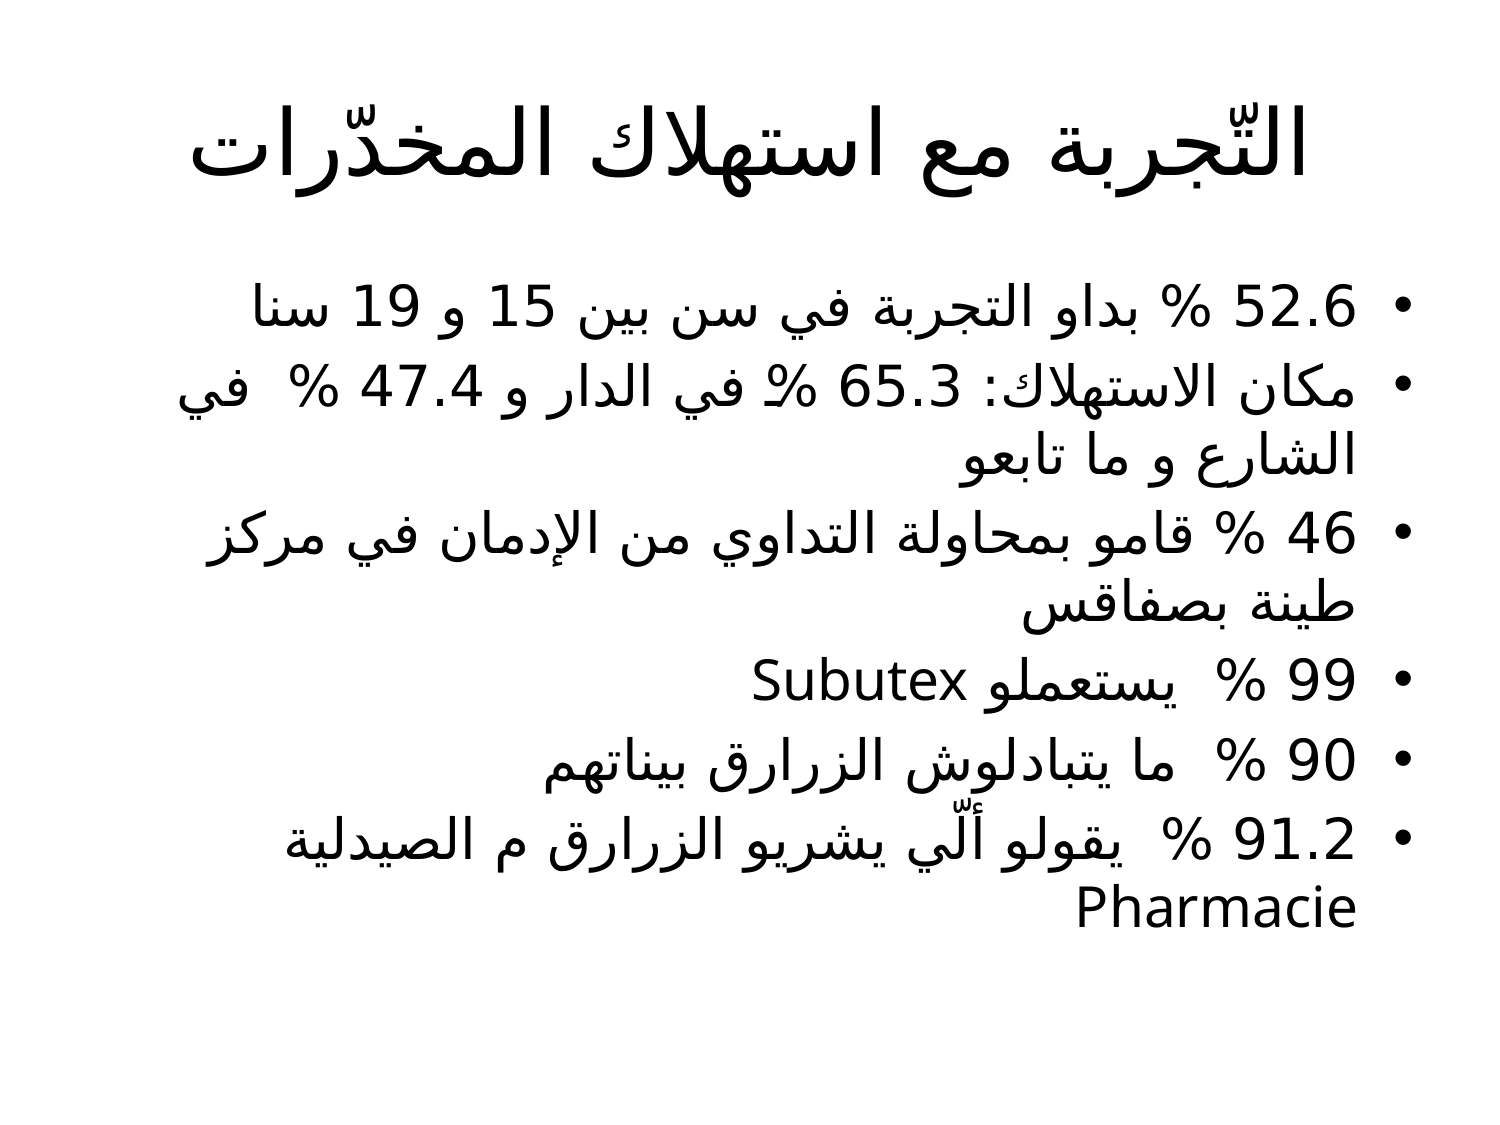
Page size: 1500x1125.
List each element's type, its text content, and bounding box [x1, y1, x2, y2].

title التّجربة مع استهلاك المخدّرات [75, 45, 1425, 233]
list 52.6 % بداو التجربة في سن بين 15 و 19 سنا مكان الاستهلاك: 65.3 % في الدار و 47.4 % في الشارع و ما تابعو 46 % قامو بمحاولة التداوي من الإدمان في مركز طينة بصفاقس 99 % يستعملو Subutex 90 % ما يتبادلوش الزرارق بيناتهم 91.2 % يقولو ألّي يشريو الزرارق م الصيدلية Pharmacie [75, 262, 1425, 953]
